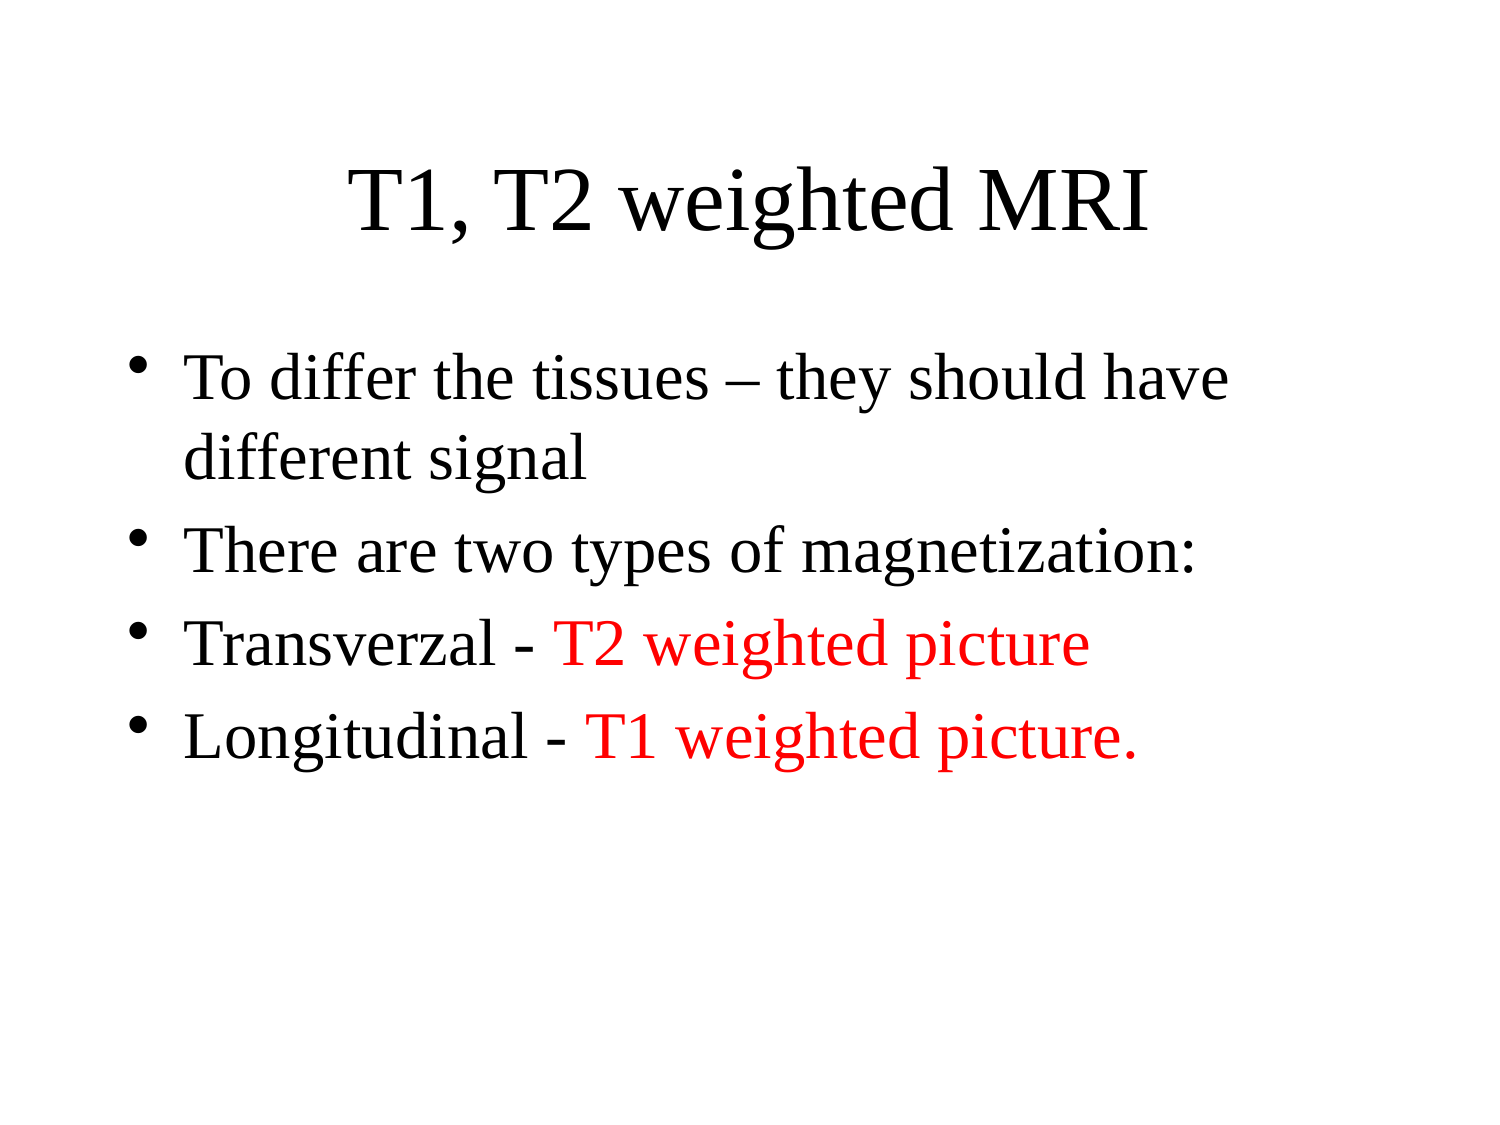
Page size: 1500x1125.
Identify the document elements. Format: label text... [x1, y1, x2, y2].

title T1, T2 weighted MRI [112, 99, 1388, 288]
list To differ the tissues – they should have different signal There are two types of magnetization: Transverzal - T2 weighted picture Longitudinal - T1 weighted picture. [112, 324, 1388, 1001]
